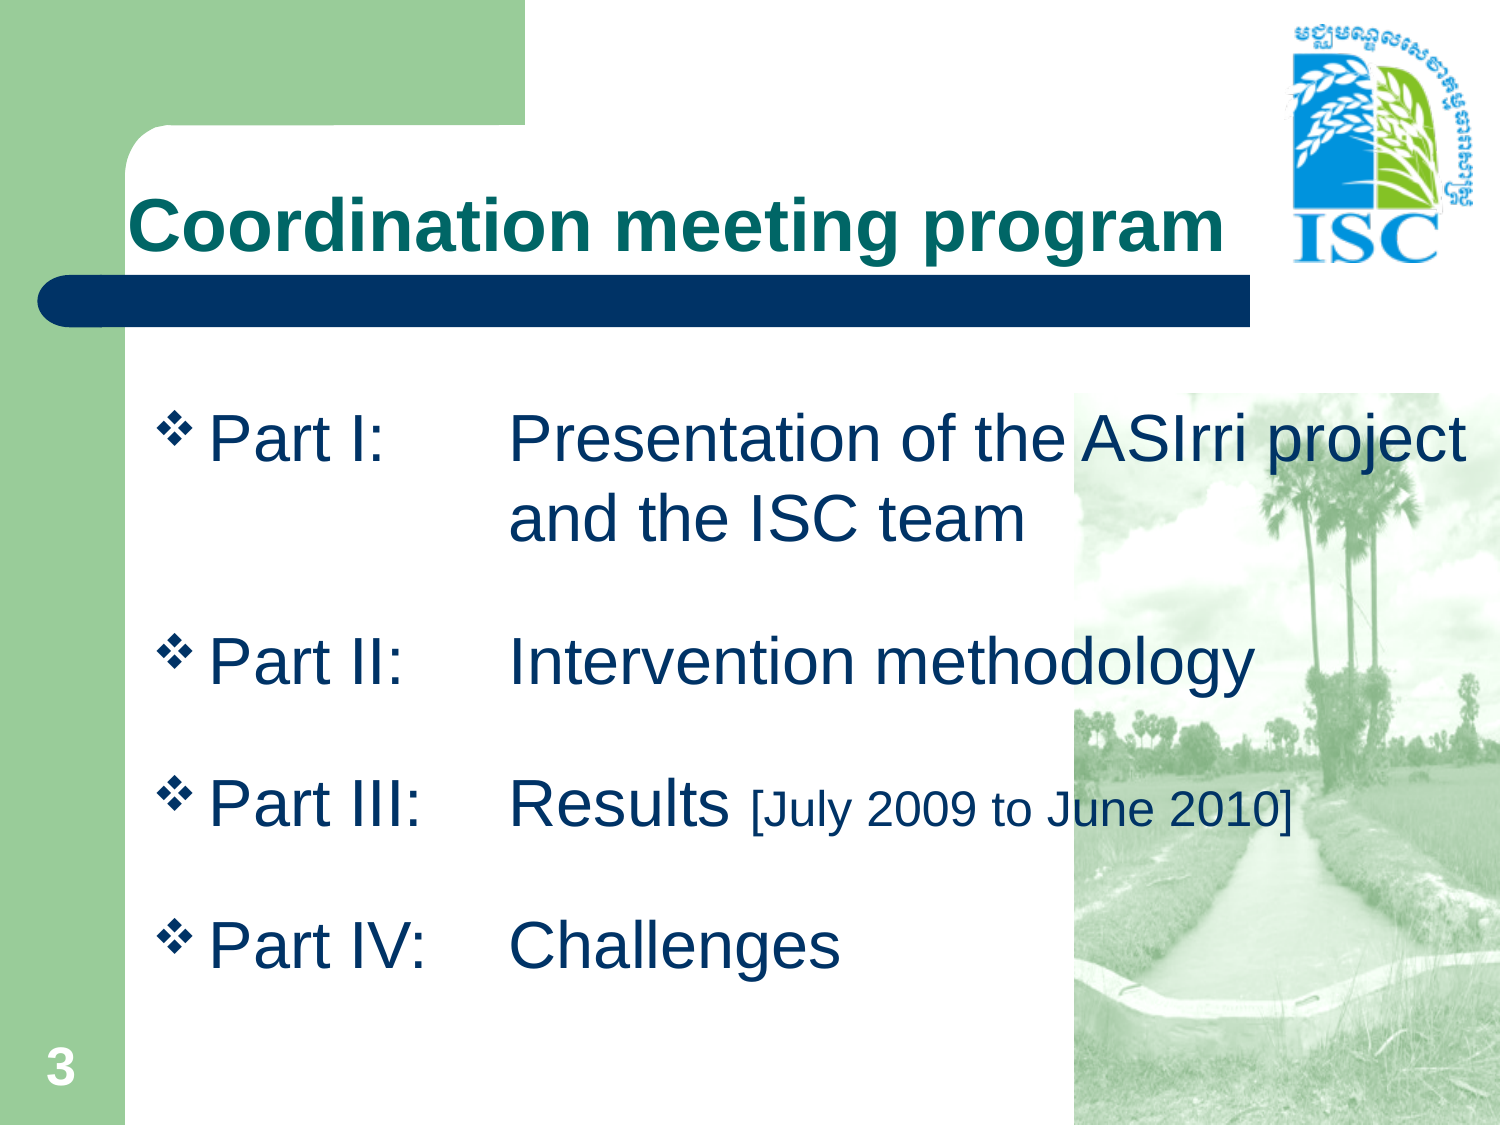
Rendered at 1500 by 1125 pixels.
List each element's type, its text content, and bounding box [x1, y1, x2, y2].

picture [1284, 24, 1473, 263]
list Part I: Presentation of the ASIrri project and the ISC team Part II: Intervention methodology Part III: Results [July 2009 to June 2010] Part IV: Challenges [137, 387, 1500, 1125]
title Coordination meeting program [112, 137, 1288, 276]
slide_number 3 [13, 1023, 111, 1105]
